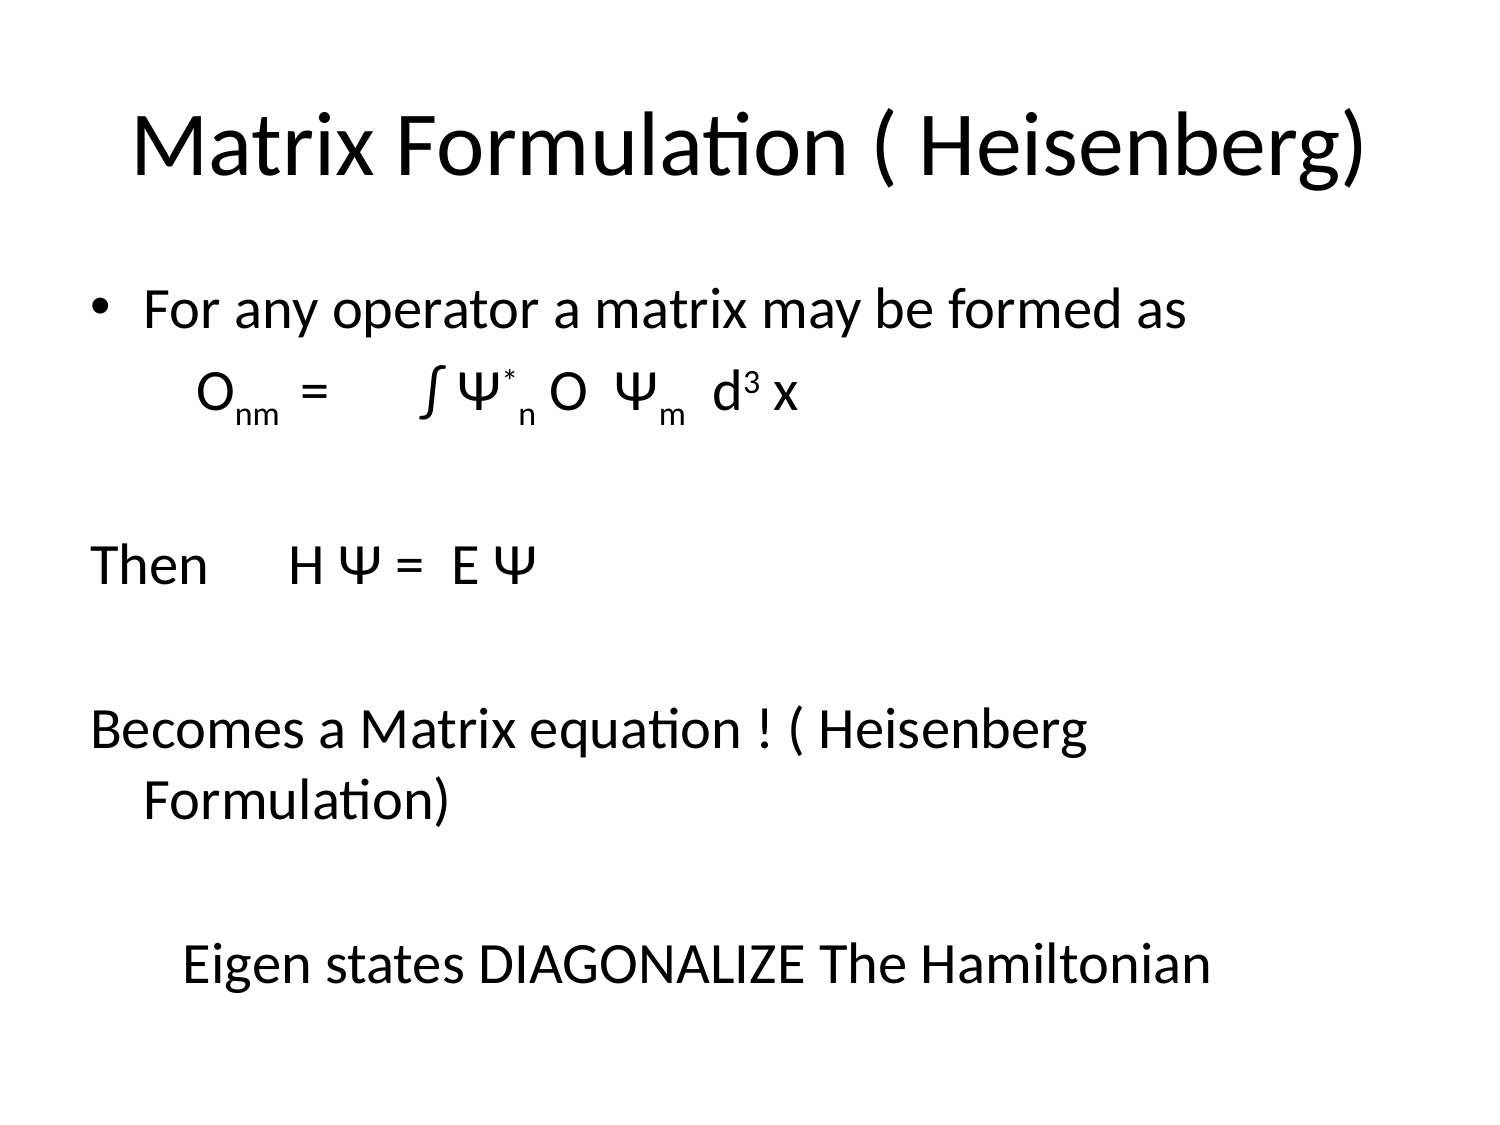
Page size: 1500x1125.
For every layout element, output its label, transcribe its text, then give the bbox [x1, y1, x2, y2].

list For any operator a matrix may be formed as Onm = ∫ Ψ*n O Ψm d3 x Then H Ψ = E Ψ Becomes a Matrix equation ! ( Heisenberg Formulation) Eigen states DIAGONALIZE The Hamiltonian [75, 262, 1425, 1005]
title Matrix Formulation ( Heisenberg) [75, 45, 1425, 233]
